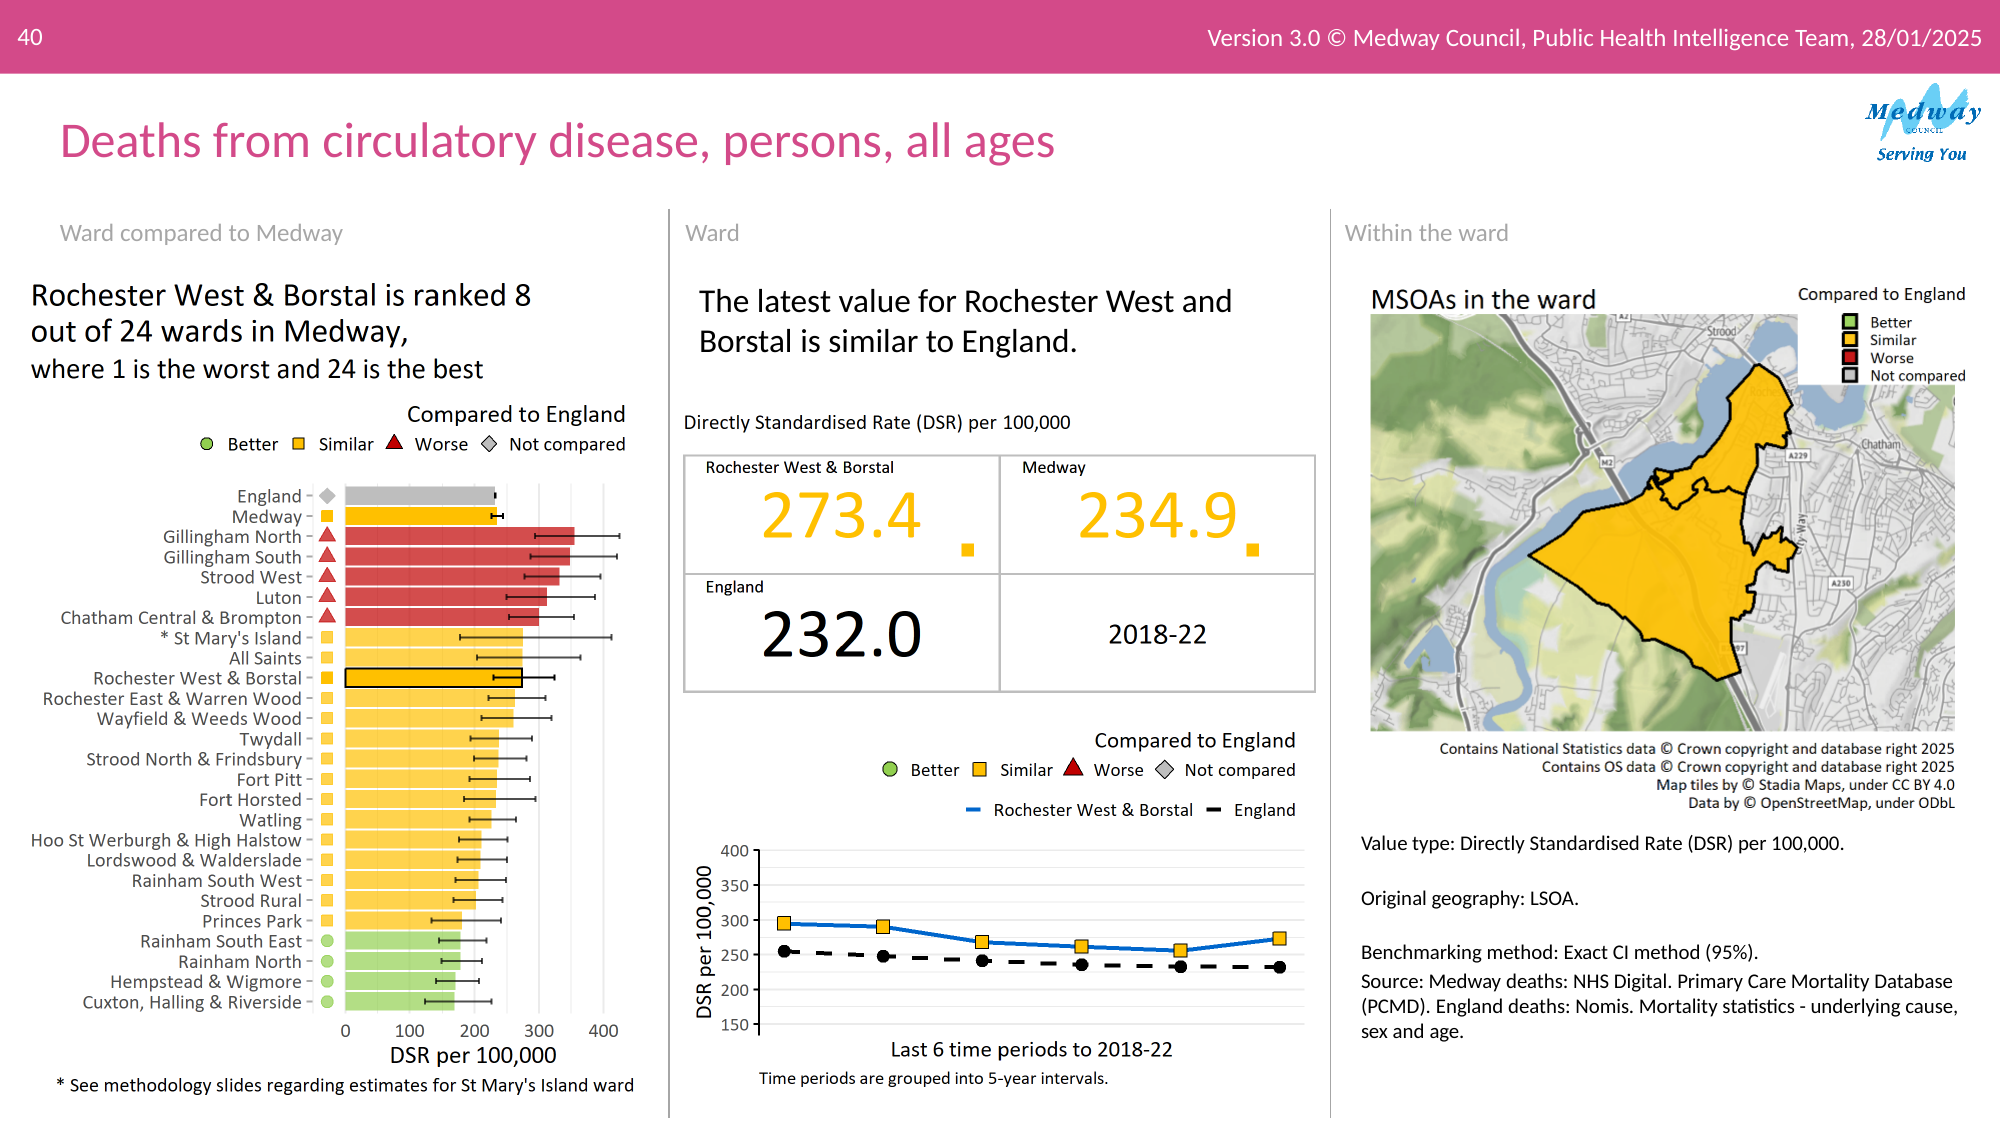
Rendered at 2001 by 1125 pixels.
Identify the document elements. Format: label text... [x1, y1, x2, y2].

list Version 3.0 © Medway Council, Public Health Intelligence Team, 28/01/2025 [881, 2, 2000, 72]
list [1345, 278, 1981, 811]
title Deaths from circulatory disease, persons, all ages [45, 83, 1866, 191]
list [683, 710, 1316, 1107]
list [19, 271, 646, 1107]
list Value type: Directly Standardised Rate (DSR) per 100,000. Original geography: LSOA. Benchmarking method: Exact CI method (95%). Source: Medway deaths: NHS Digital. Primary Care Mortality Database (PCMD). England deaths: Nomis. Mortality statistics - underlying cause, sex and age. [1346, 822, 1981, 1106]
picture [1866, 83, 1981, 162]
slide_number 40 [2, 5, 239, 66]
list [683, 403, 1316, 693]
list The latest value for Rochester West and Borstal is similar to England. [684, 272, 1316, 386]
